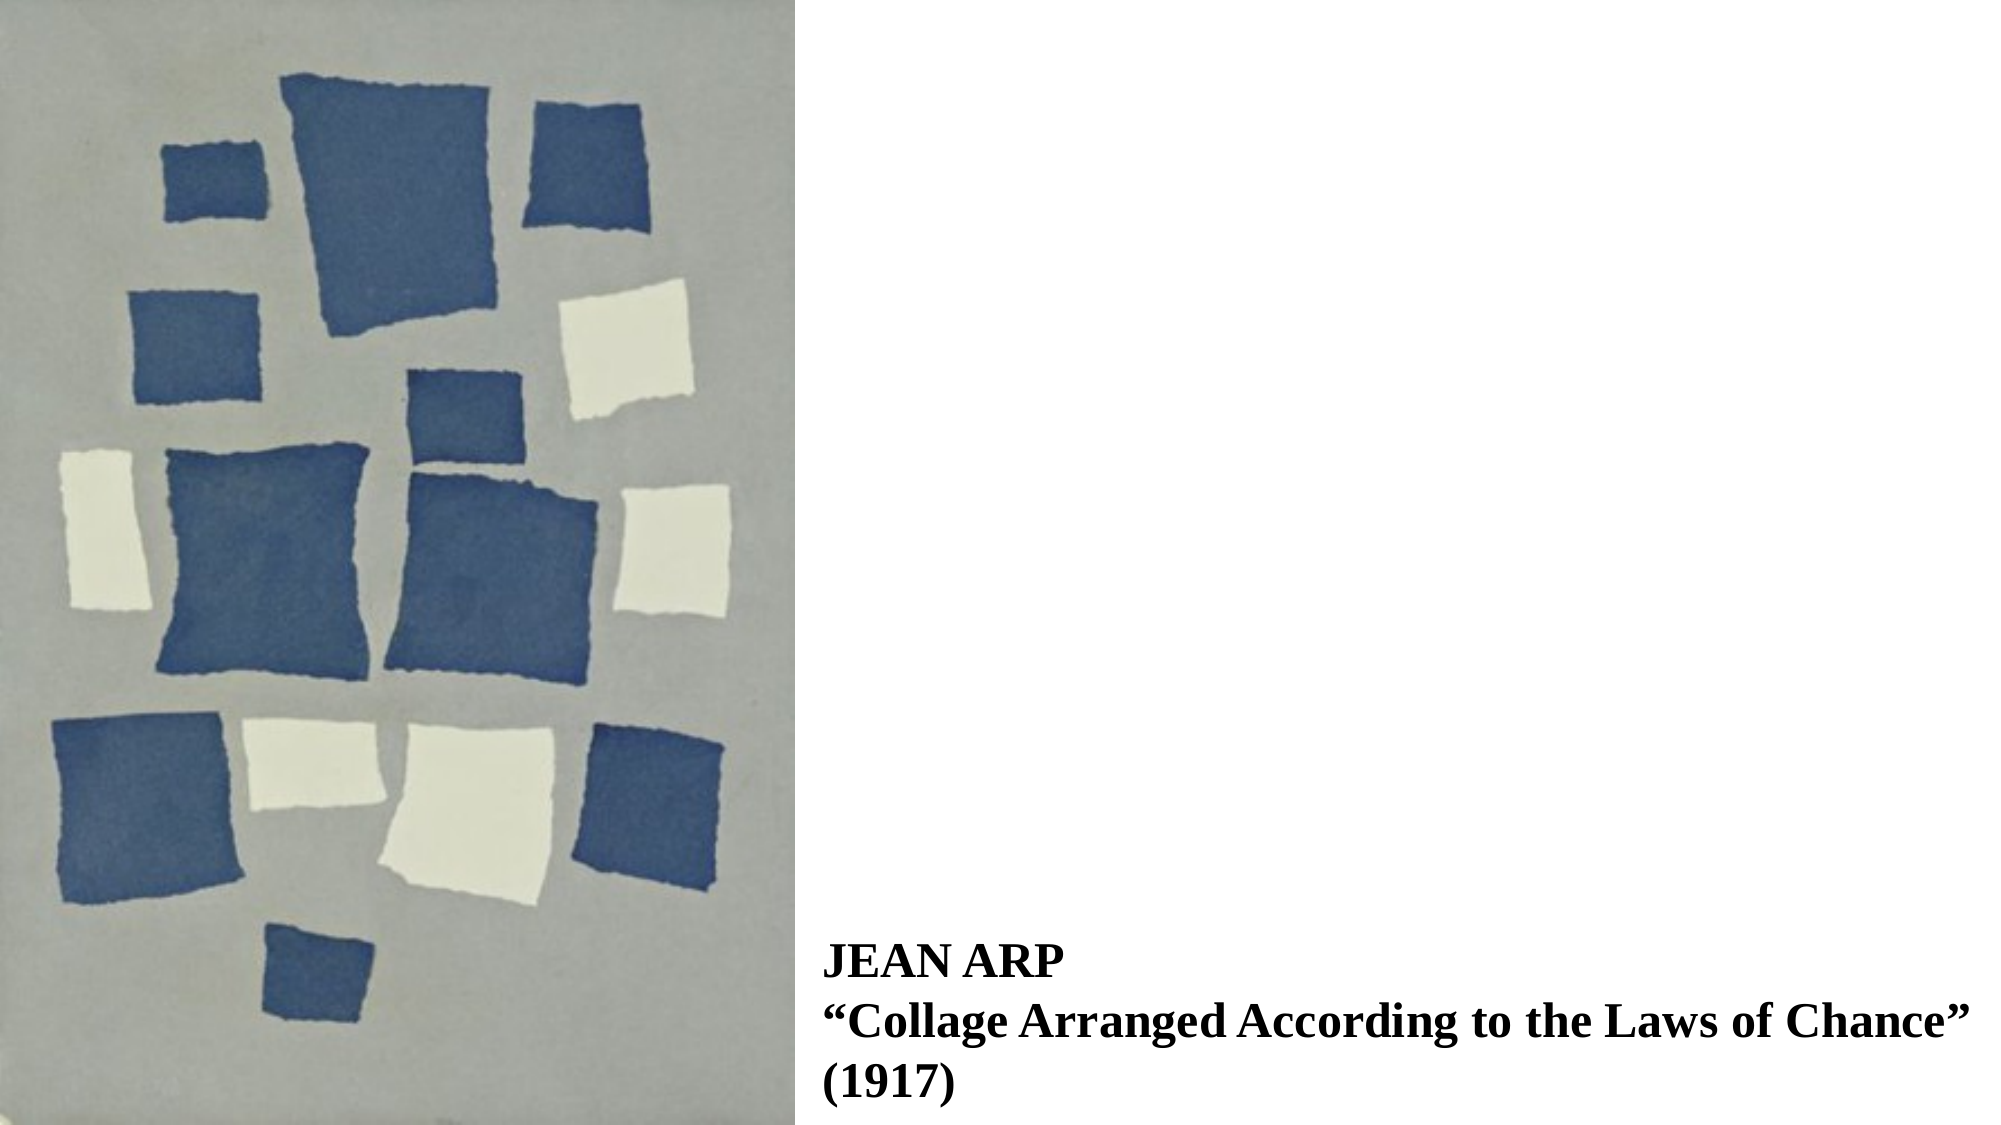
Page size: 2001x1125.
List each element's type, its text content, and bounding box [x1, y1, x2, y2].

picture [0, 0, 795, 1125]
text_box JEAN ARP “Collage Arranged According to the Laws of Chance” (1917) [807, 919, 1989, 1115]
